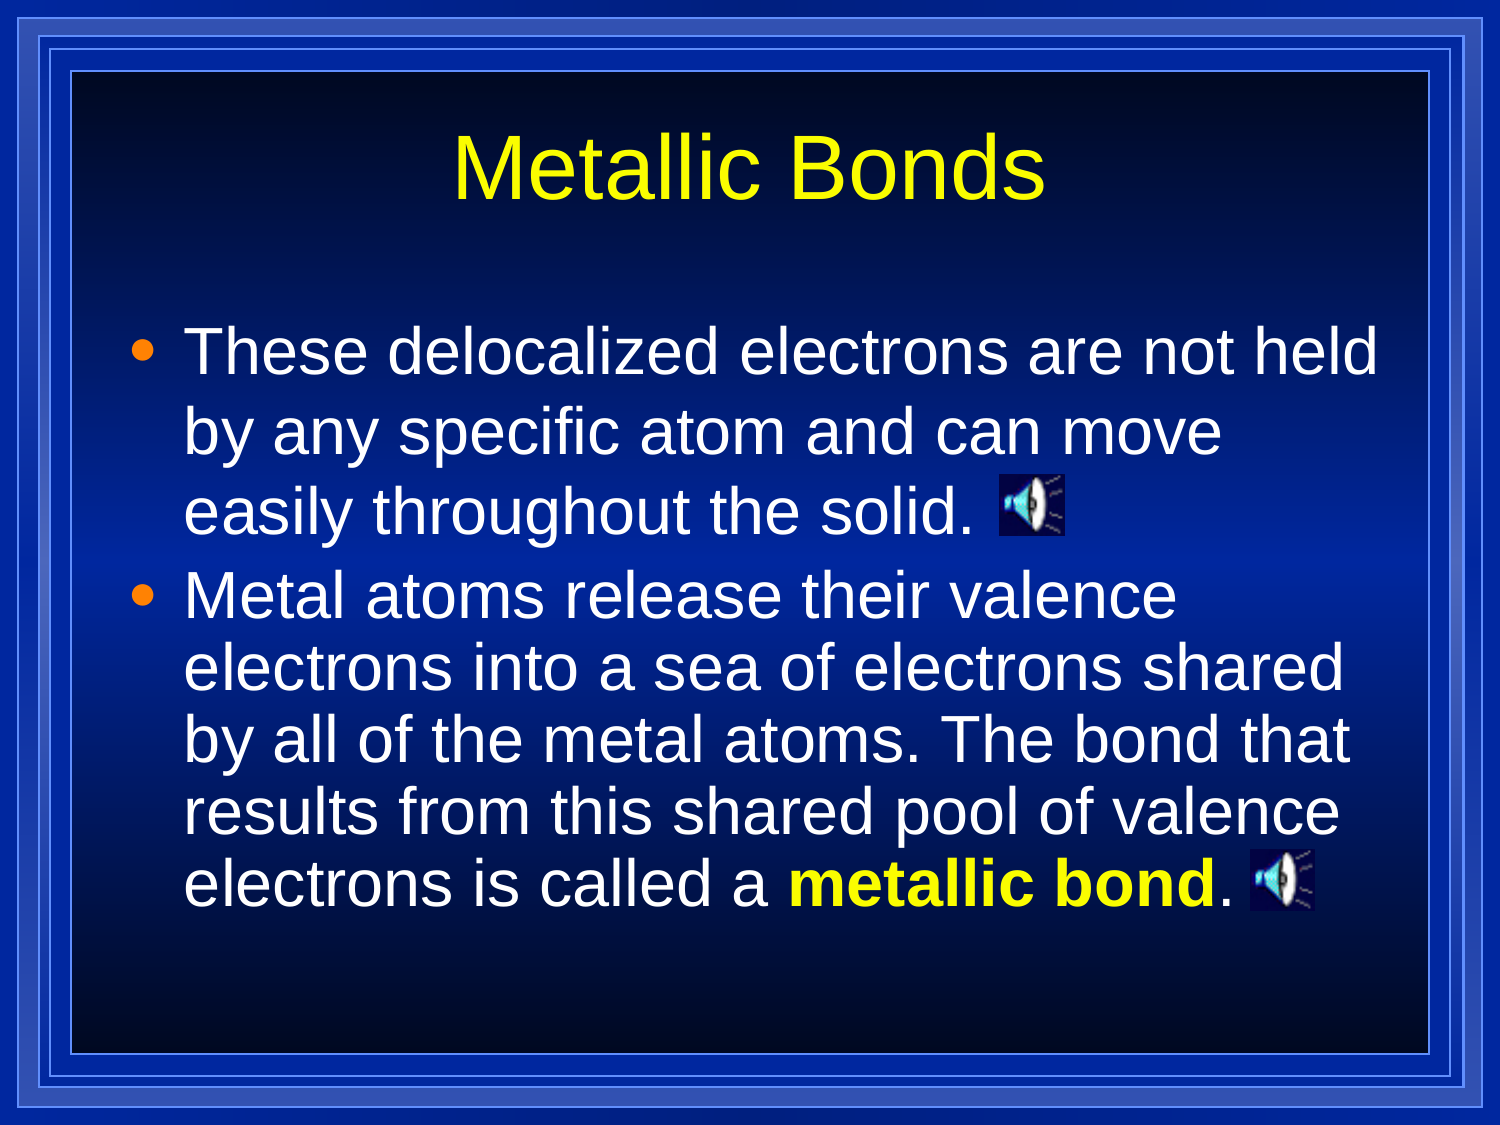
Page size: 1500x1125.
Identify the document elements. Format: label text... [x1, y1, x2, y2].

picture [999, 474, 1065, 536]
title Metallic Bonds [112, 99, 1388, 225]
picture [1249, 849, 1315, 911]
list These delocalized electrons are not held by any specific atom and can move easily throughout the solid. Metal atoms release their valence electrons into a sea of electrons shared by all of the metal atoms. The bond that results from this shared pool of valence electrons is called a metallic bond. [112, 299, 1400, 1013]
